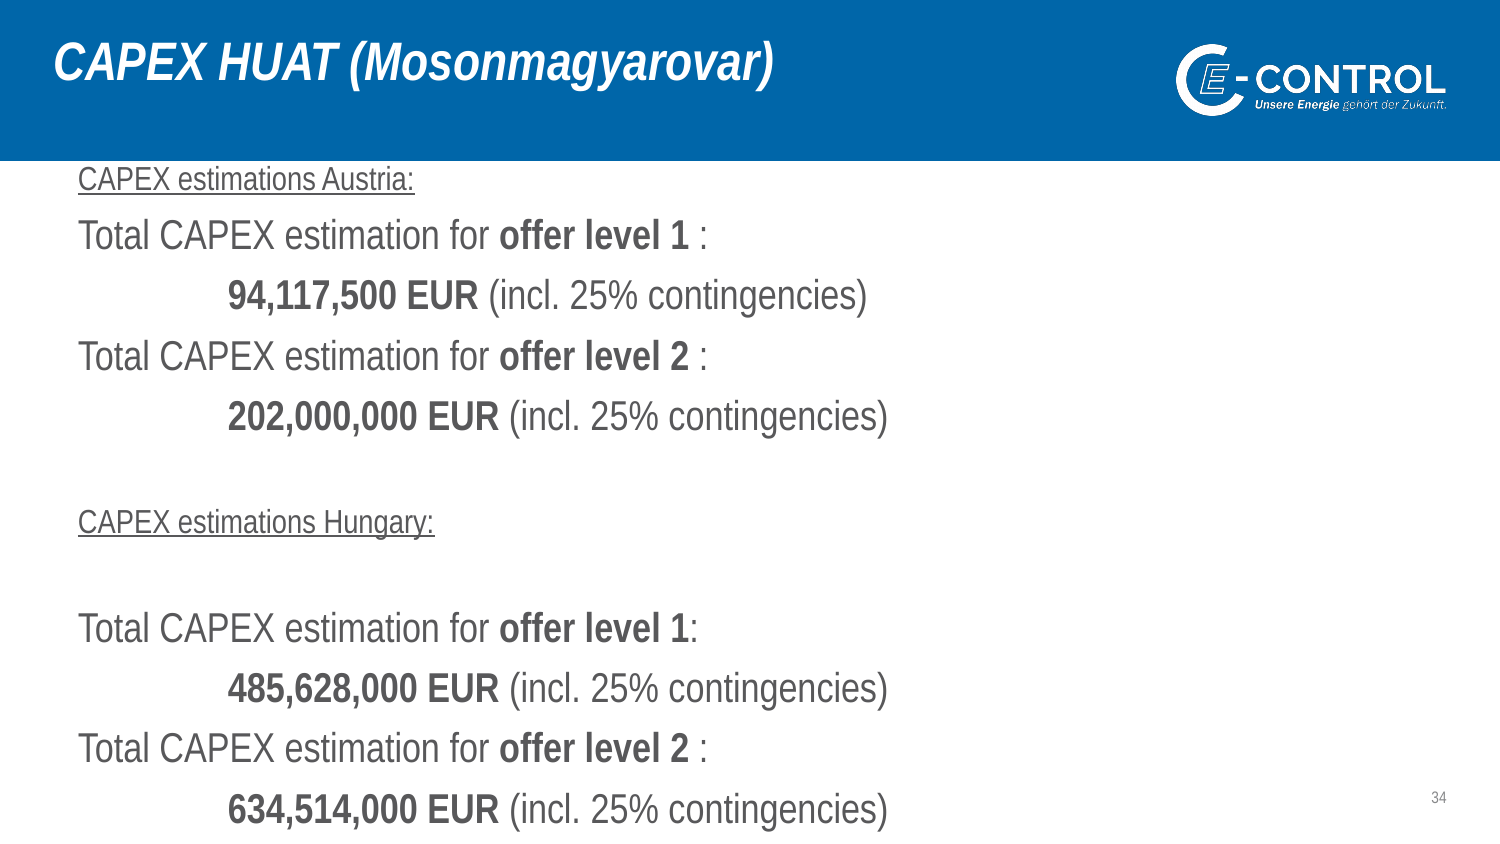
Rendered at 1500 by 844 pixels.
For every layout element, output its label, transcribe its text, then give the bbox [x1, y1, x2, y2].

text_box CAPEX estimations Austria: Total CAPEX estimation for offer level 1 : 94,117,500 EUR (incl. 25% contingencies) Total CAPEX estimation for offer level 2 : 202,000,000 EUR (incl. 25% contingencies) CAPEX estimations Hungary: Total CAPEX estimation for offer level 1: 485,628,000 EUR (incl. 25% contingencies) Total CAPEX estimation for offer level 2 : 634,514,000 EUR (incl. 25% contingencies) [63, 150, 1447, 844]
picture [1176, 44, 1446, 116]
title CAPEX HUAT (Mosonmagyarovar) [53, 31, 1146, 91]
